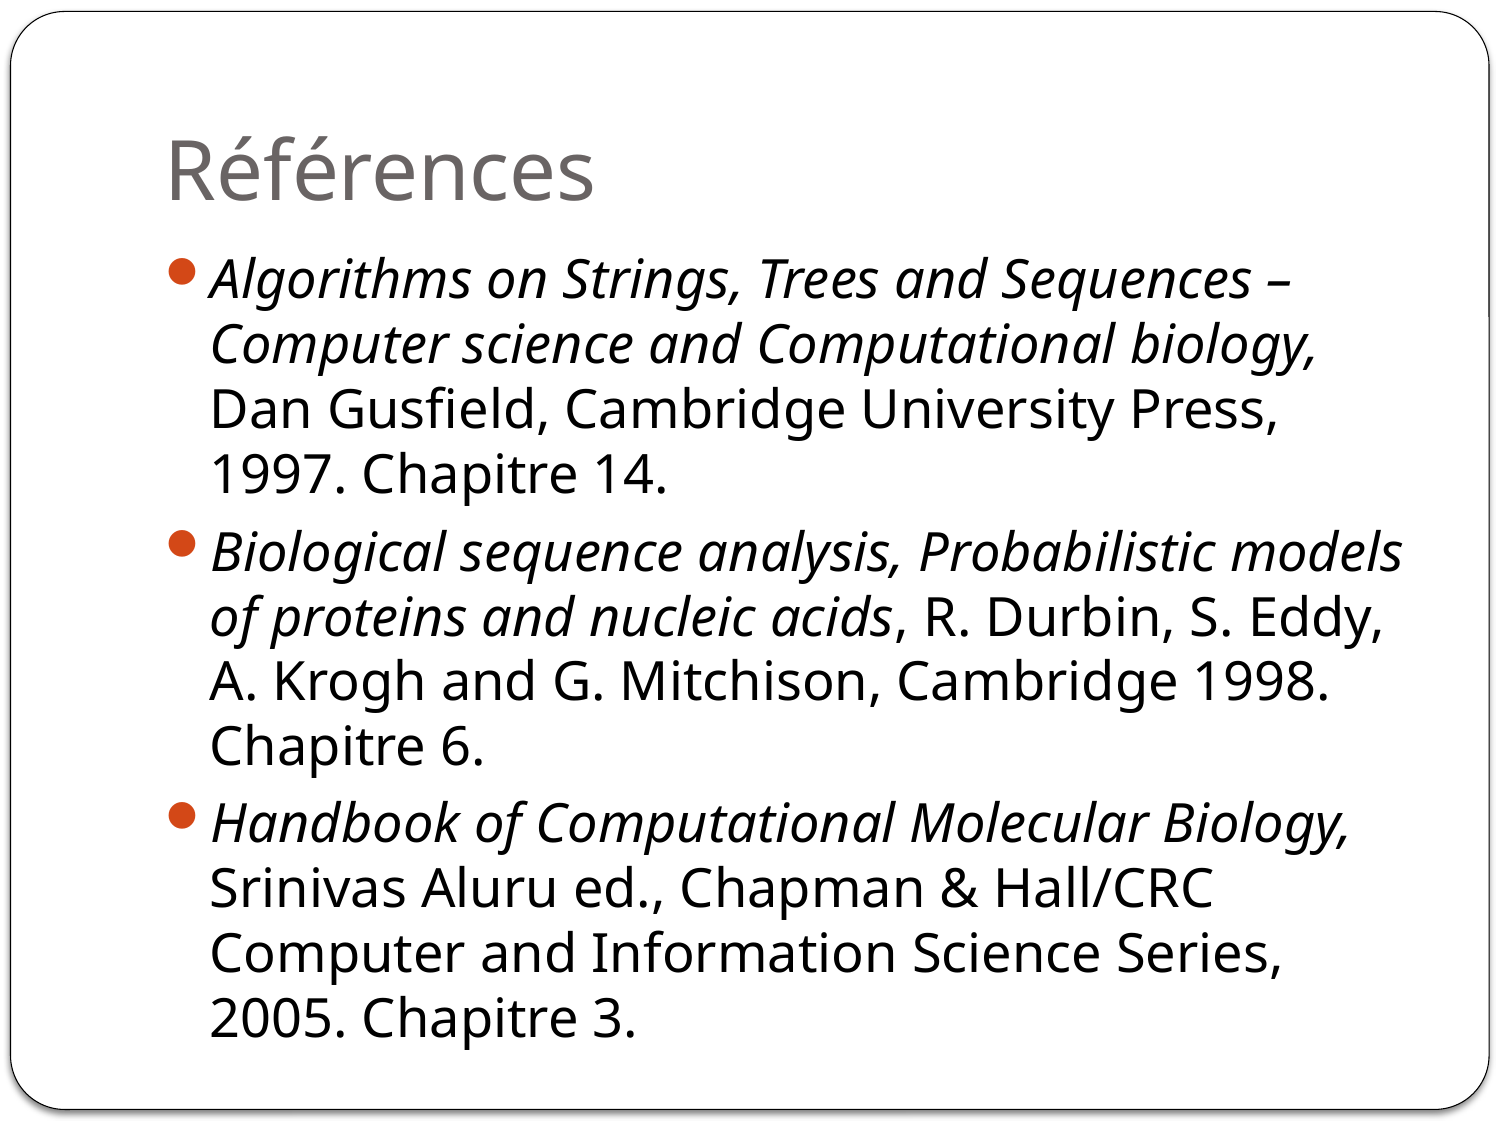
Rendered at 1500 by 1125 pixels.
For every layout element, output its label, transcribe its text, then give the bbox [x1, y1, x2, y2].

title Références [150, 45, 1425, 233]
list Algorithms on Strings, Trees and Sequences – Computer science and Computational biology, Dan Gusfield, Cambridge University Press, 1997. Chapitre 14. Biological sequence analysis, Probabilistic models of proteins and nucleic acids, R. Durbin, S. Eddy, A. Krogh and G. Mitchison, Cambridge 1998. Chapitre 6. Handbook of Computational Molecular Biology, Srinivas Aluru ed., Chapman & Hall/CRC Computer and Information Science Series, 2005. Chapitre 3. [150, 237, 1425, 988]
